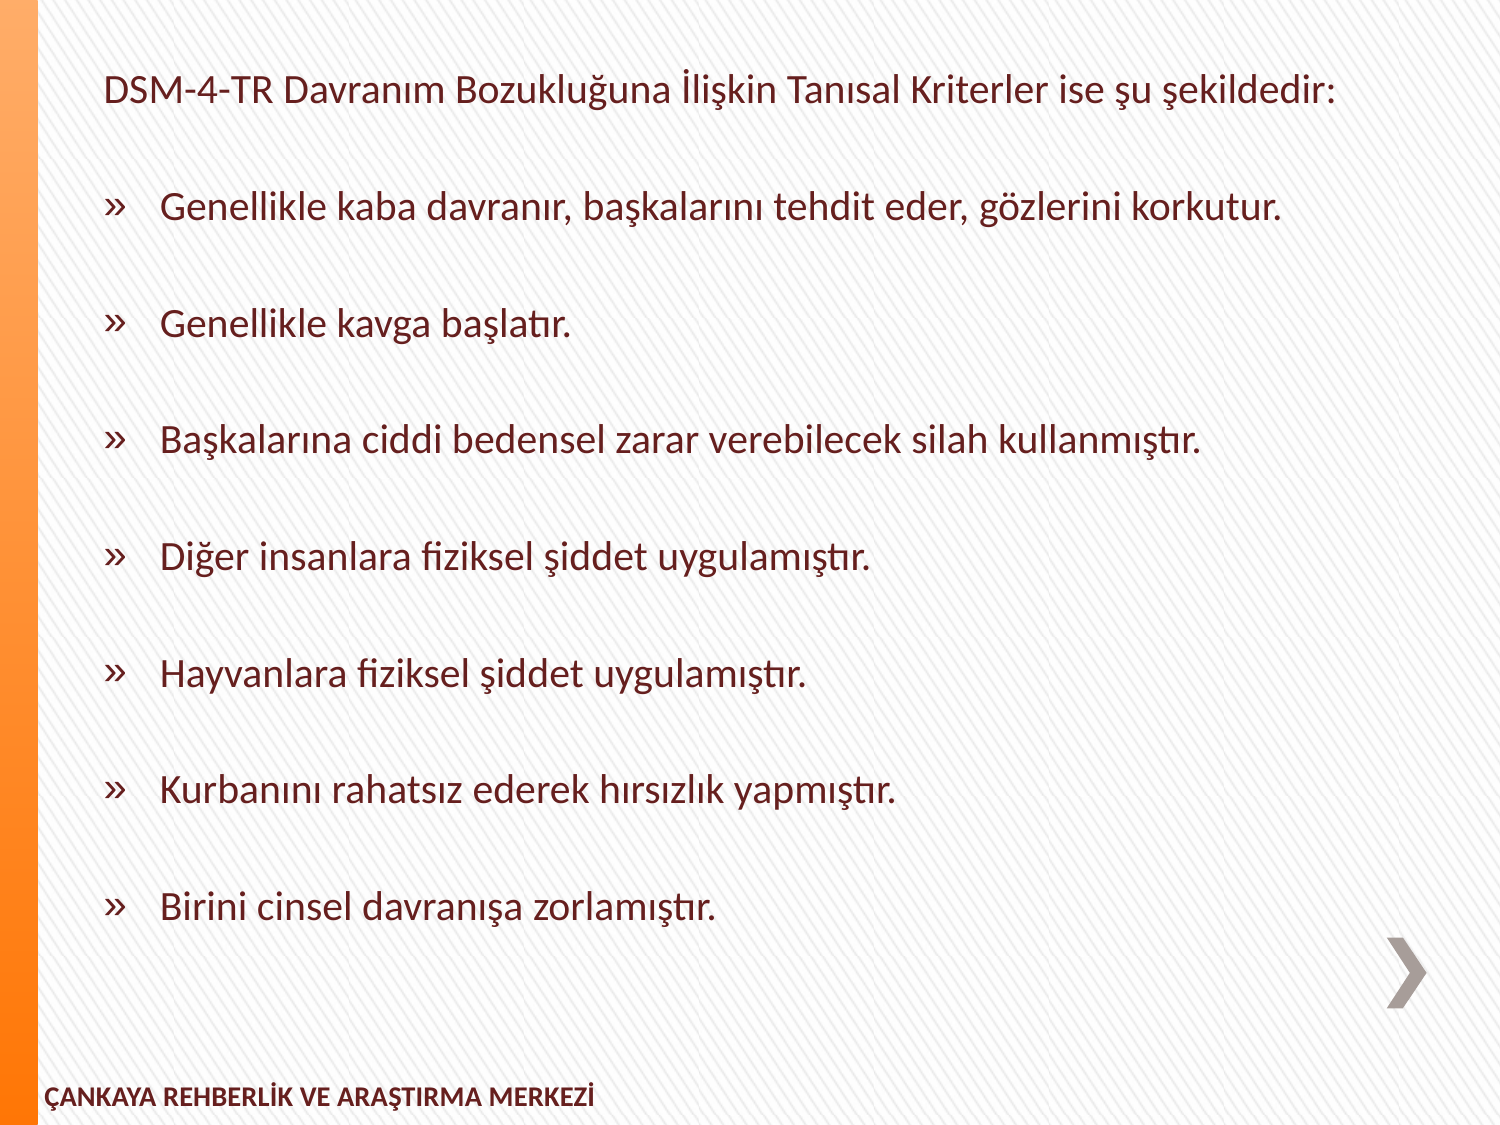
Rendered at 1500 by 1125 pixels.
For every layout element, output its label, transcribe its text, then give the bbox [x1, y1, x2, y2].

text_box ÇANKAYA REHBERLİK VE ARAŞTIRMA MERKEZİ [29, 1070, 621, 1120]
list DSM-4-TR Davranım Bozukluğuna İlişkin Tanısal Kriterler ise şu şekildedir: Genellikle kaba davranır, başkalarını tehdit eder, gözlerini korkutur. Genellikle kavga başlatır. Başkalarına ciddi bedensel zarar verebilecek silah kullanmıştır. Diğer insanlara fiziksel şiddet uygulamıştır. Hayvanlara fiziksel şiddet uygulamıştır. Kurbanını rahatsız ederek hırsızlık yapmıştır. Birini cinsel davranışa zorlamıştır. [88, 54, 1436, 1000]
